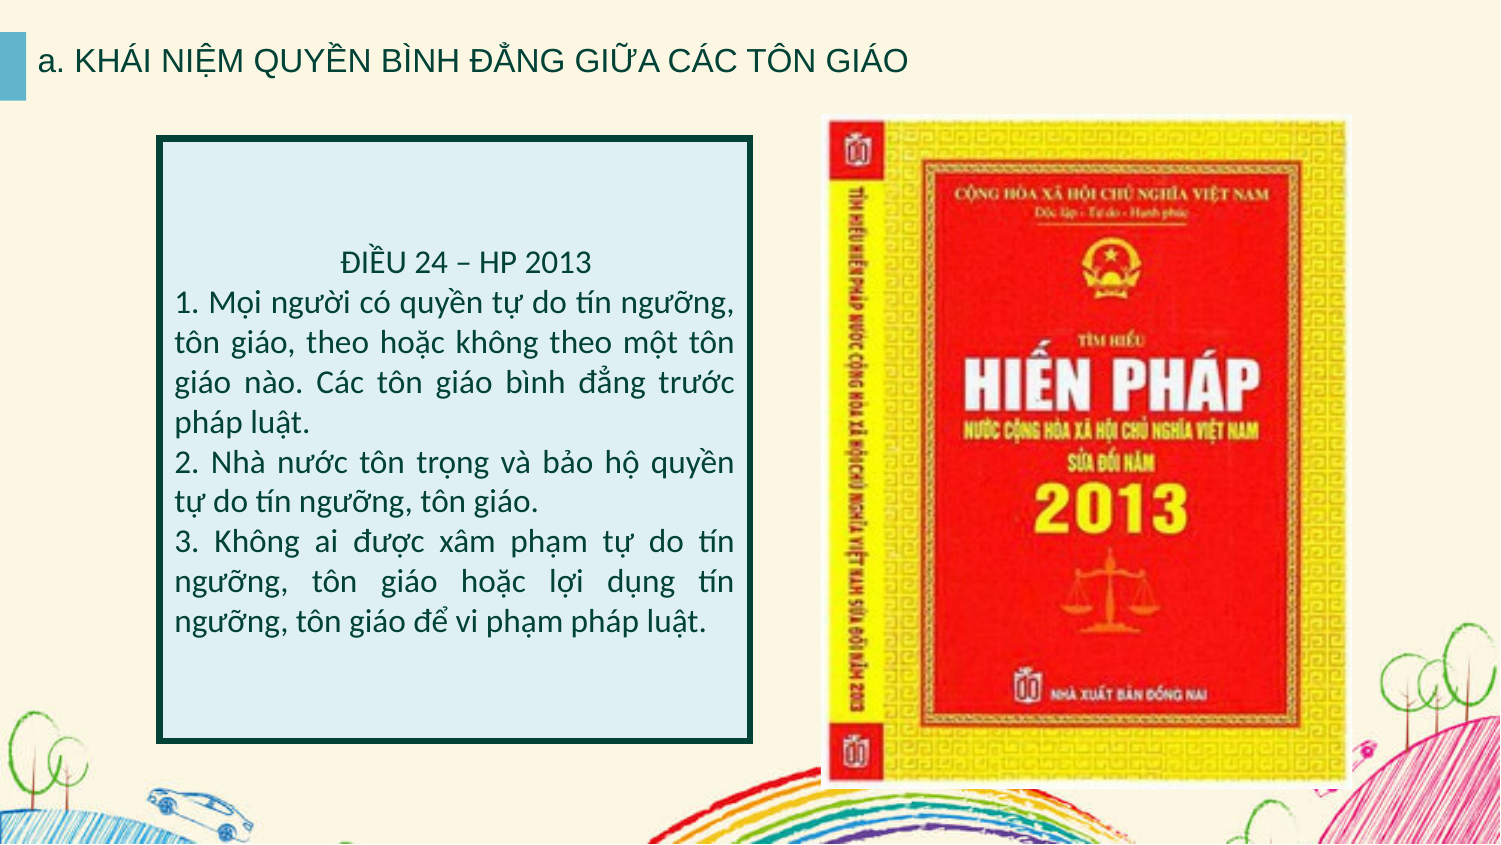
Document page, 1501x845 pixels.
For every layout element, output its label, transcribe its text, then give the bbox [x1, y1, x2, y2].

text_box ĐIỀU 24 – HP 2013 1. Mọi người có quyền tự do tín ngưỡng, tôn giáo, theo hoặc không theo một tôn giáo nào. Các tôn giáo bình đẳng trước pháp luật. 2. Nhà nước tôn trọng và bảo hộ quyền tự do tín ngưỡng, tôn giáo. 3. Không ai được xâm phạm tự do tín ngưỡng, tôn giáo hoặc lợi dụng tín ngưỡng, tôn giáo để vi phạm pháp luật. [158, 137, 751, 742]
text_box a. KHÁI NIỆM QUYỀN BÌNH ĐẲNG GIỮA CÁC TÔN GIÁO [27, 33, 1064, 85]
picture [0, 0, 1500, 844]
text_box [0, 31, 27, 102]
